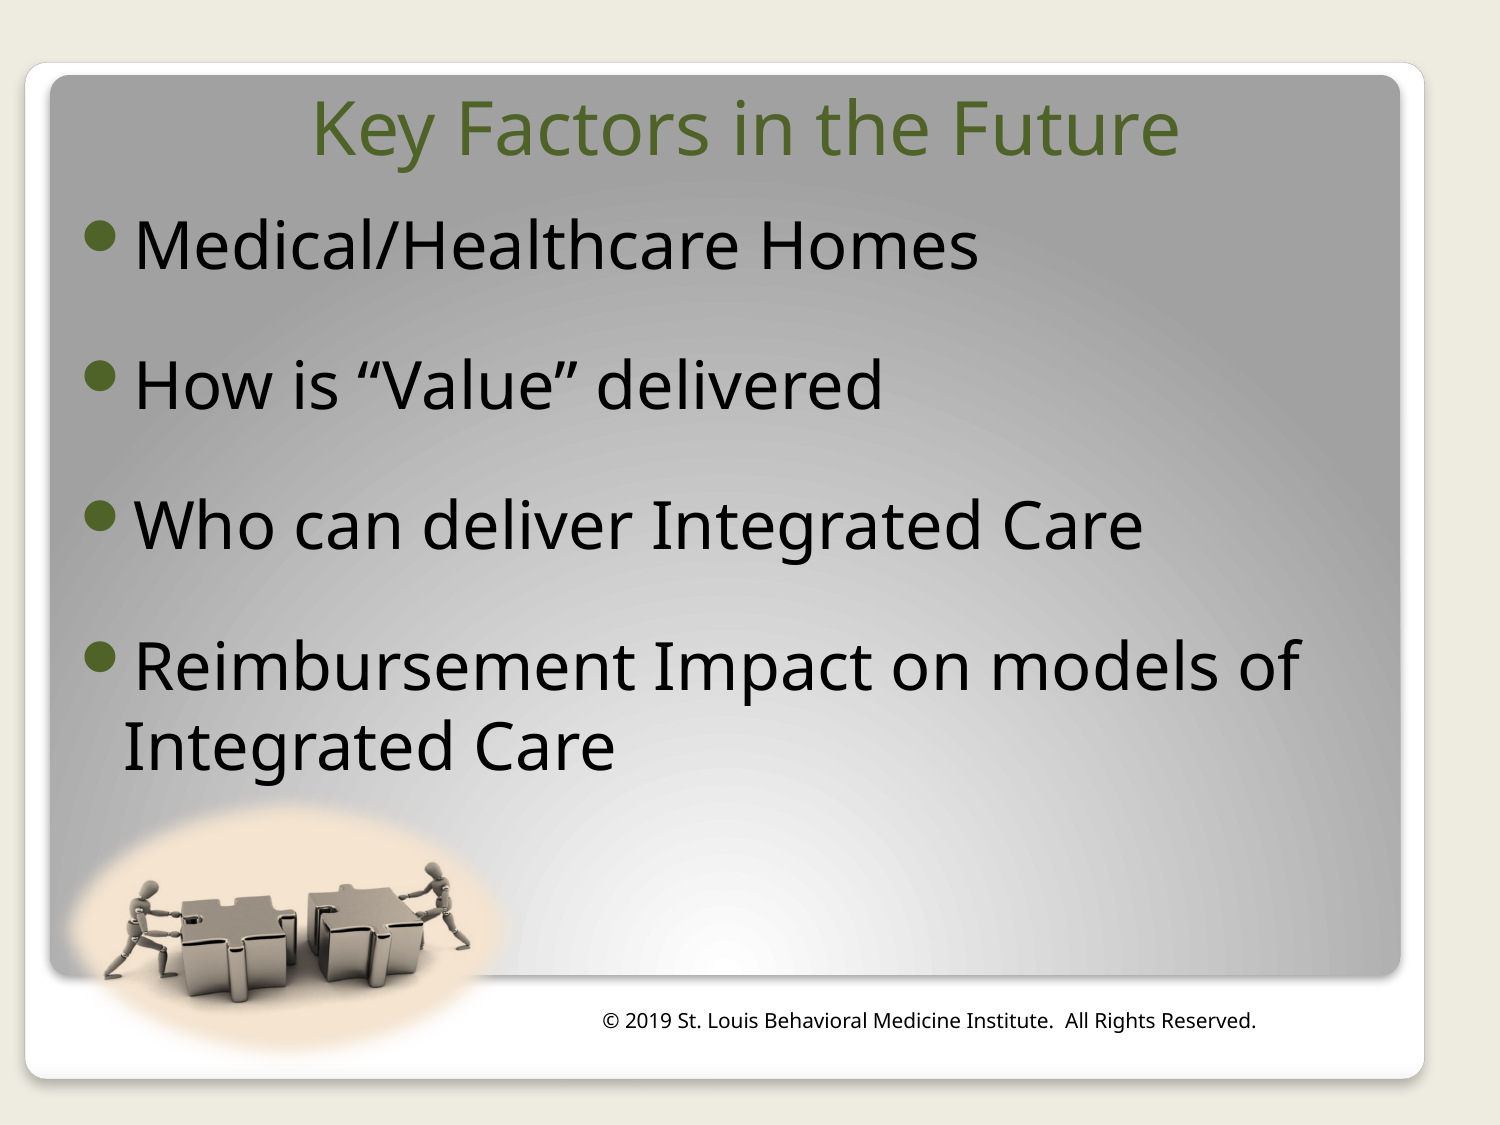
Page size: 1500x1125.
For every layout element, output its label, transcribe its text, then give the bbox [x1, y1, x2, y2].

title Key Factors in the Future [50, 62, 1443, 178]
list Medical/Healthcare Homes How is “Value” delivered Who can deliver Integrated Care Reimbursement Impact on models of Integrated Care [50, 187, 1400, 875]
